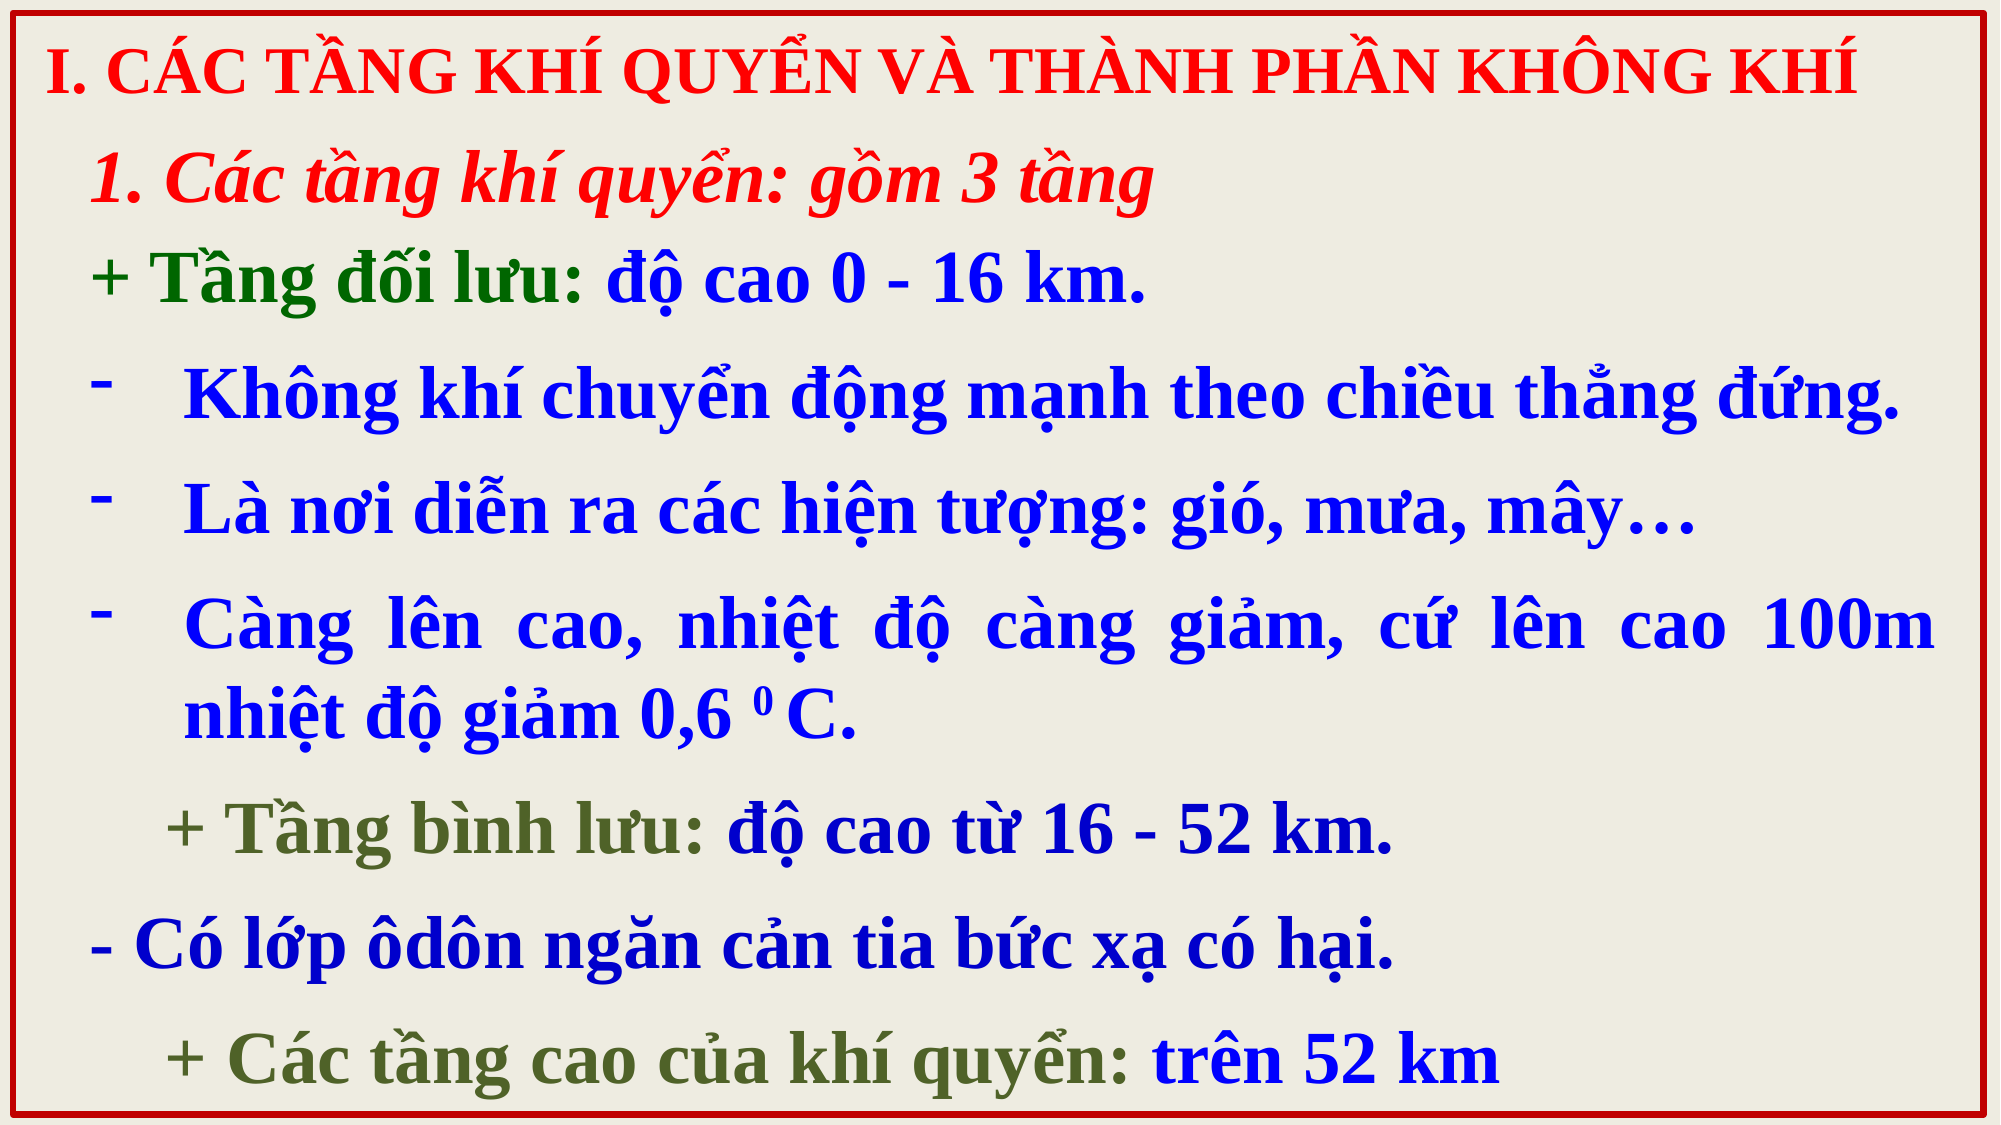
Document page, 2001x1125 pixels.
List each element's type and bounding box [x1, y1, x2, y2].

text_box [11, 11, 1986, 1117]
